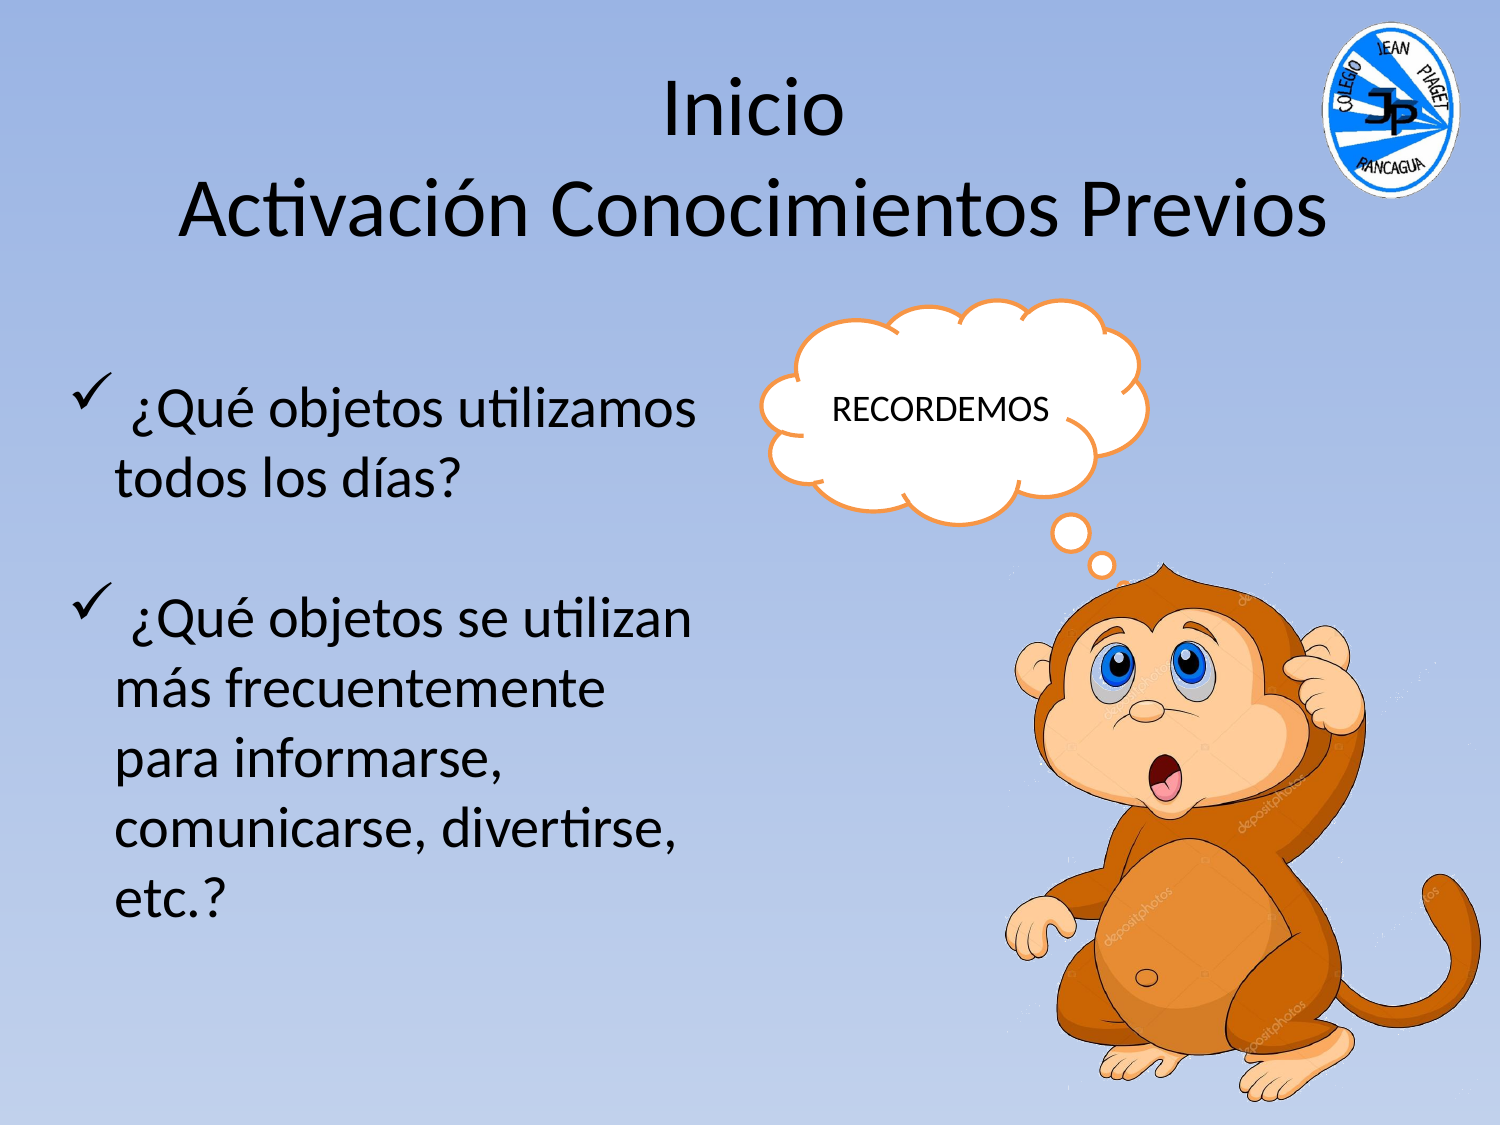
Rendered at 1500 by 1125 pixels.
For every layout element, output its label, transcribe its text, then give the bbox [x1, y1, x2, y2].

text_box ¿Qué objetos utilizamos todos los días? ¿Qué objetos se utilizan más frecuentemente para informarse, comunicarse, divertirse, etc.? [53, 361, 739, 937]
title Inicio Activación Conocimientos Previos [75, 42, 1433, 261]
text_box RECORDEMOS [1050, 512, 1092, 554]
text_box RECORDEMOS [759, 298, 1150, 528]
picture [1005, 562, 1481, 1103]
text_box RECORDEMOS [1088, 550, 1116, 560]
picture [1289, 18, 1500, 202]
